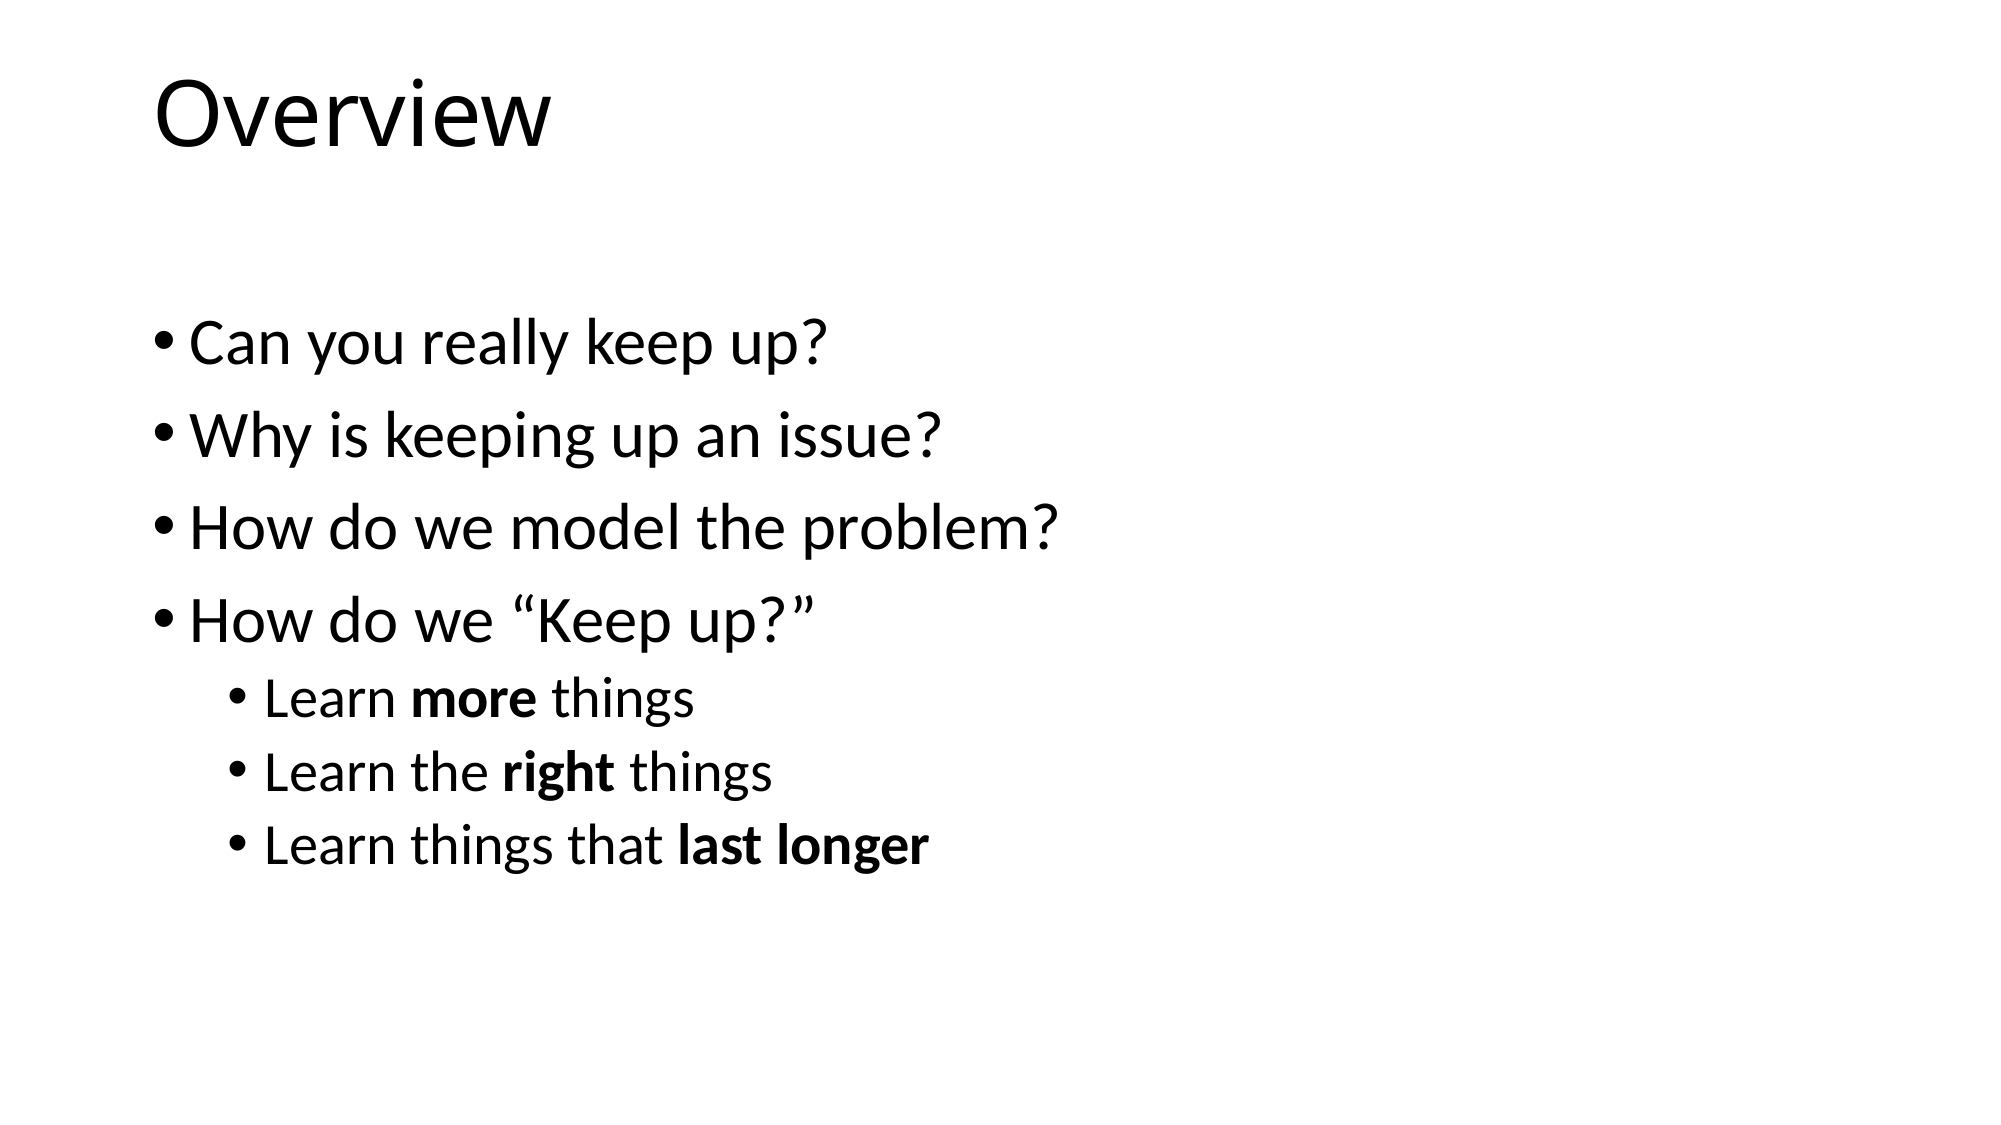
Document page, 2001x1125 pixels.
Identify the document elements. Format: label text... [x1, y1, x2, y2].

list Can you really keep up? Why is keeping up an issue? How do we model the problem? How do we “Keep up?” Learn more things Learn the right things Learn things that last longer [137, 299, 1863, 1014]
title Overview [137, 59, 1863, 278]
